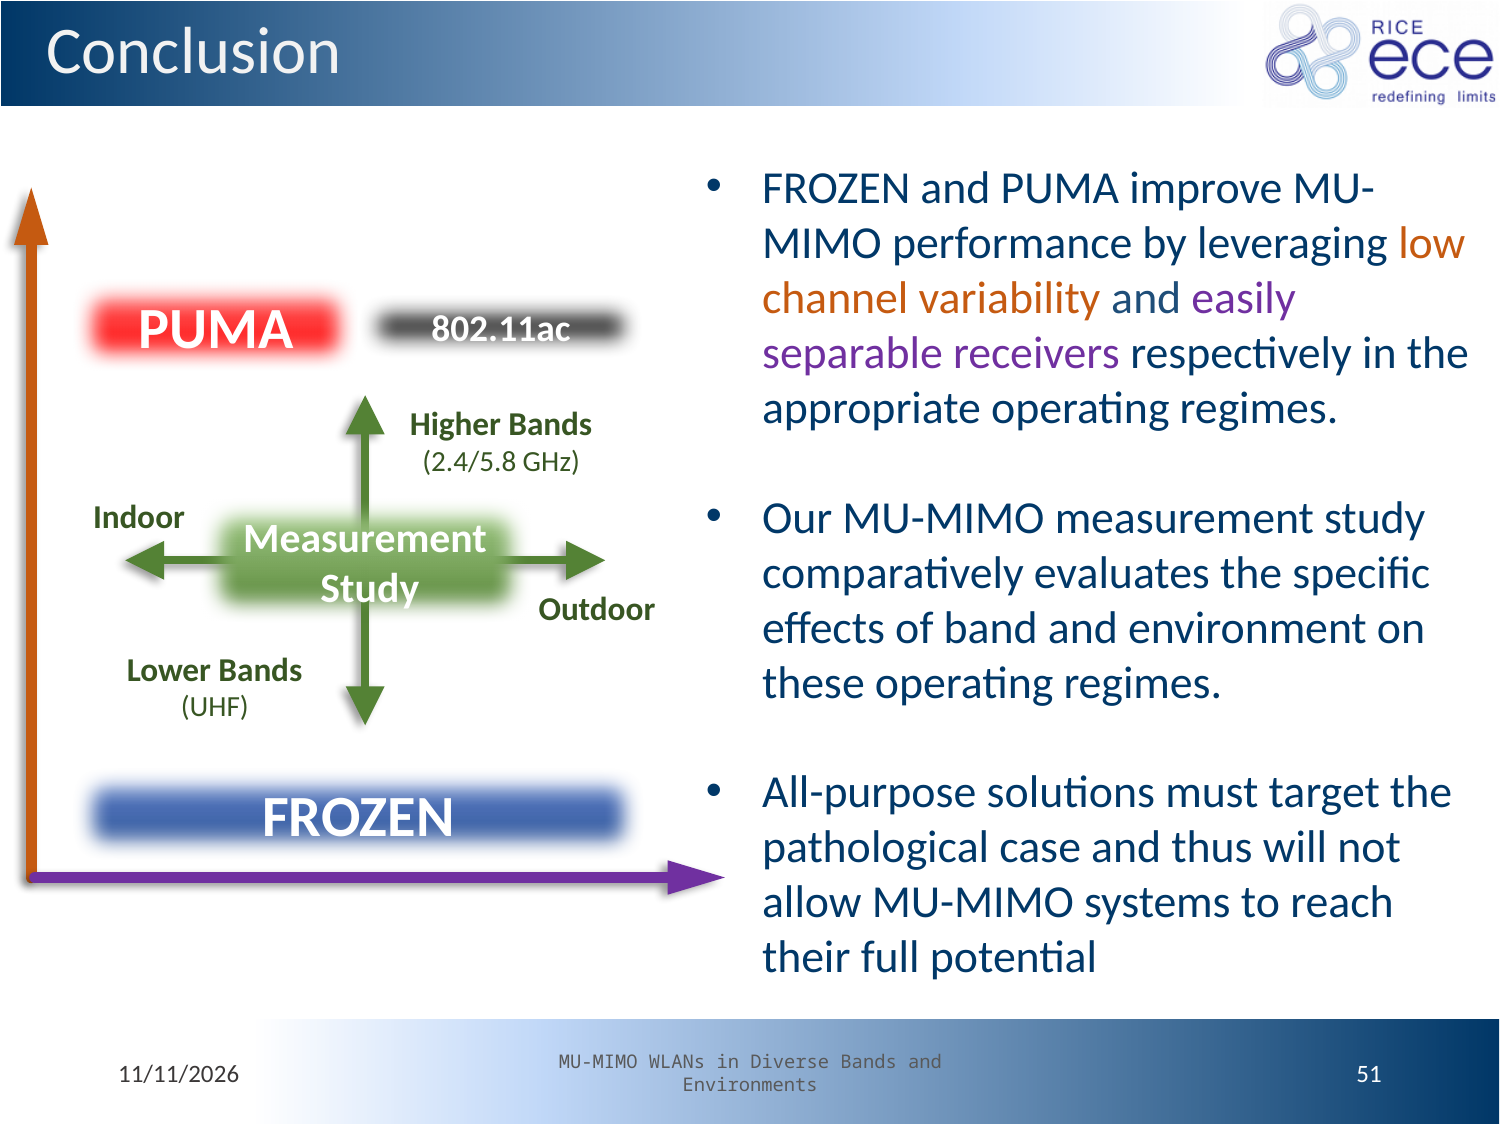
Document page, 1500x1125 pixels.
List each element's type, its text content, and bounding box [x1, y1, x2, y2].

text_box FROZEN and PUMA improve MU-MIMO performance by leveraging low channel variability and easily separable receivers respectively in the appropriate operating regimes. Our MU-MIMO measurement study comparatively evaluates the specific effects of band and environment on these operating regimes. All-purpose solutions must target the pathological case and thus will not allow MU-MIMO systems to reach their full potential [691, 149, 1500, 990]
slide_number 51 [1059, 1042, 1397, 1103]
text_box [31, 187, 725, 878]
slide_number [103, 1042, 441, 1103]
title Conclusion [31, 0, 1325, 105]
footer MU-MIMO WLANs in Diverse Bands and Environments [496, 1042, 1004, 1103]
